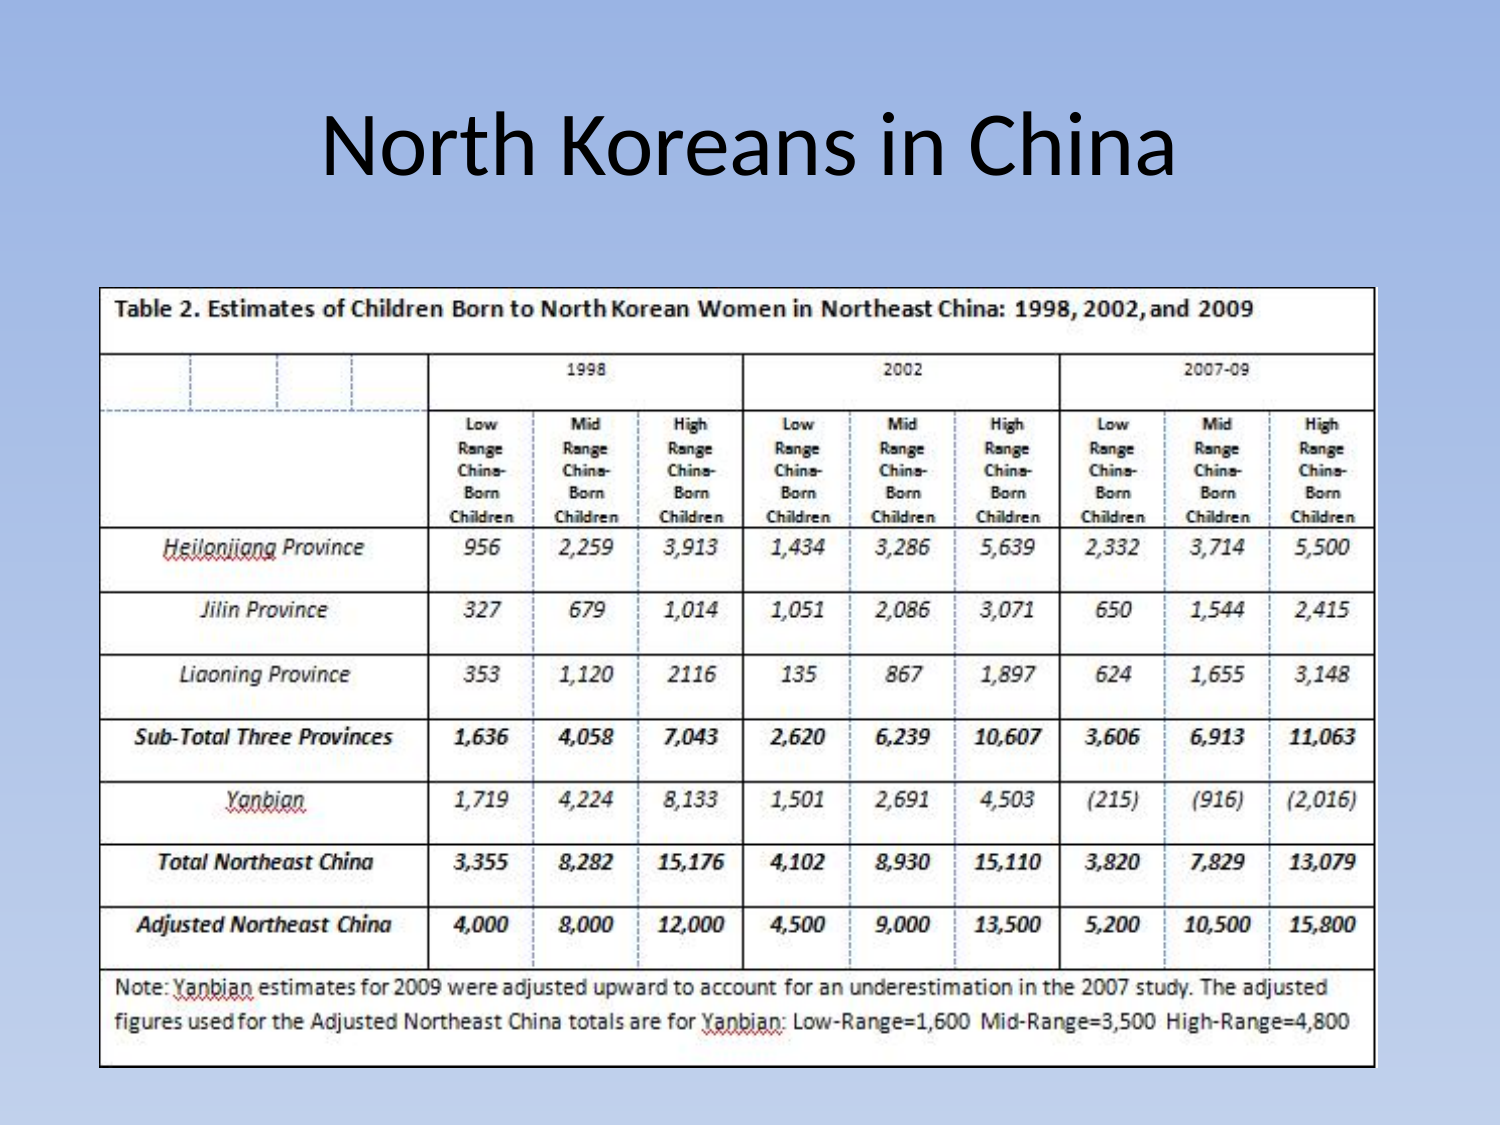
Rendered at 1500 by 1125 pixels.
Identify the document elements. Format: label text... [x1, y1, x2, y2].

picture [99, 287, 1379, 1068]
title North Koreans in China [75, 45, 1425, 233]
